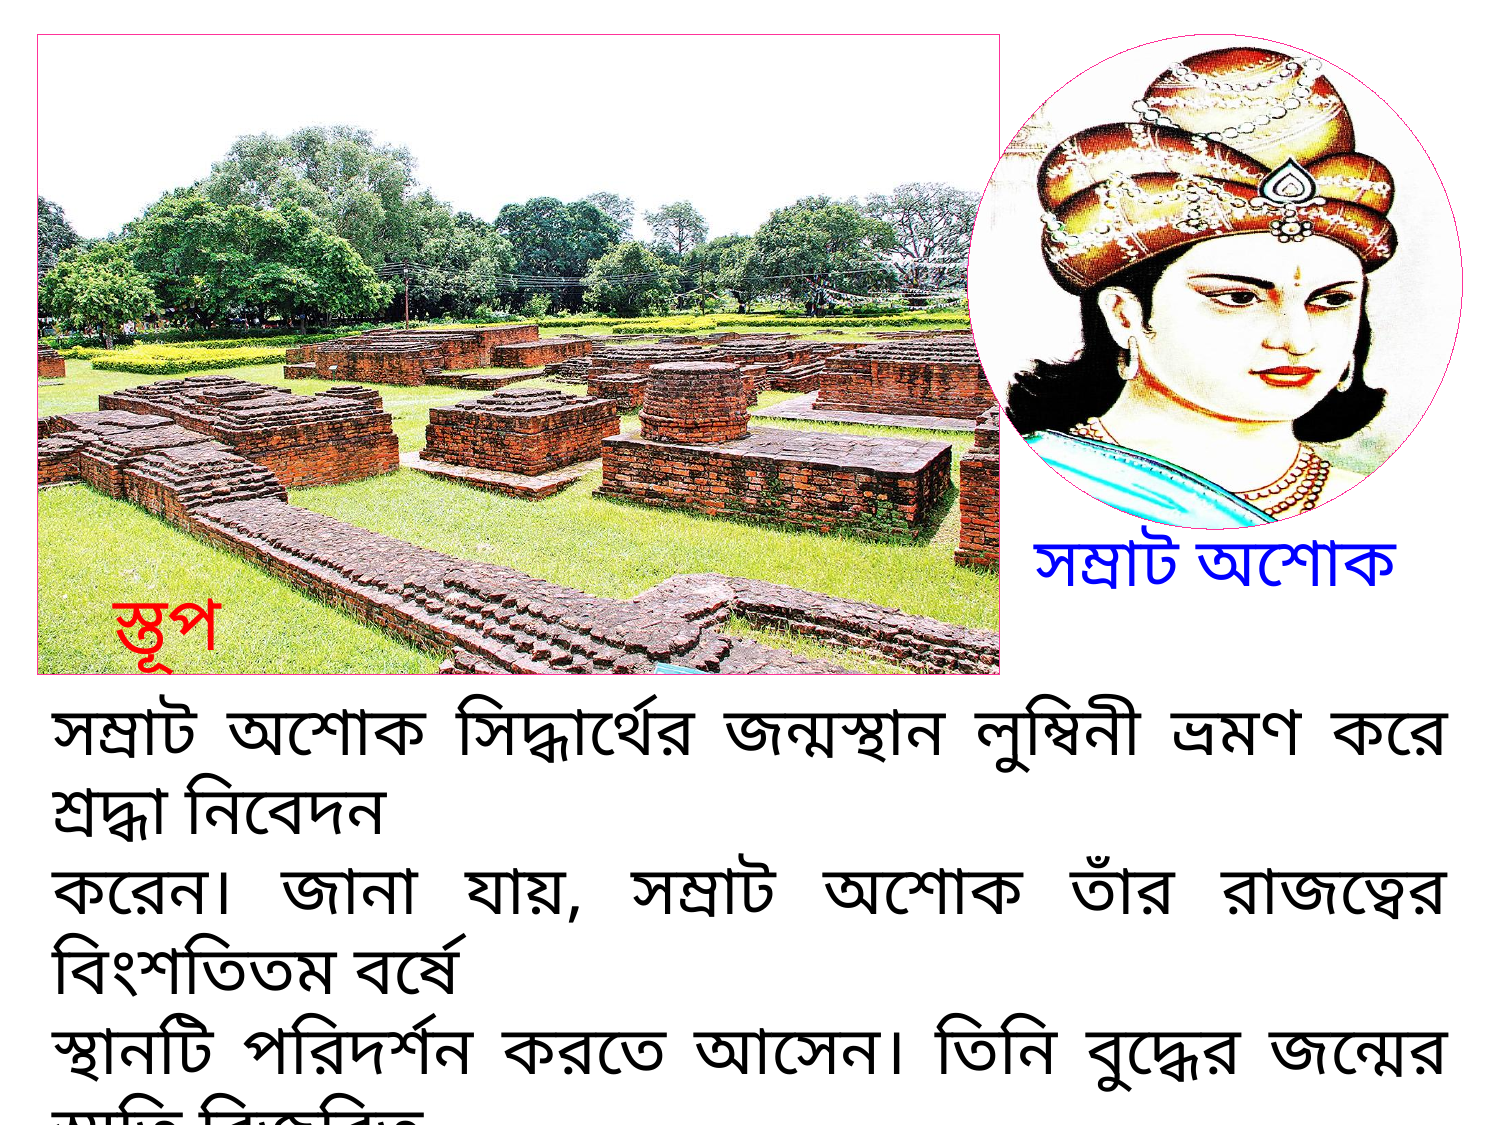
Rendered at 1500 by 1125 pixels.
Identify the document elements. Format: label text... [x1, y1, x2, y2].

text_box সম্রাট অশোক সিদ্ধার্থের জন্মস্থান লুম্বিনী ভ্রমণ করে শ্রদ্ধা নিবেদন করেন। জানা যায়, সম্রাট অশোক তাঁর রাজত্বের বিংশতিতম বর্ষে স্থানটি পরিদর্শন করতে আসেন। তিনি বুদ্ধের জন্মের স্মৃতি বিজরিত এই পুণ্যস্থানটি স্মরণীয় করে রাখার জন্য এখানে একটি স্তূপ নির্মাণ করেন। [37, 680, 1463, 1125]
picture [37, 33, 1463, 676]
text_box সম্রাট অশোক [1019, 538, 1411, 608]
